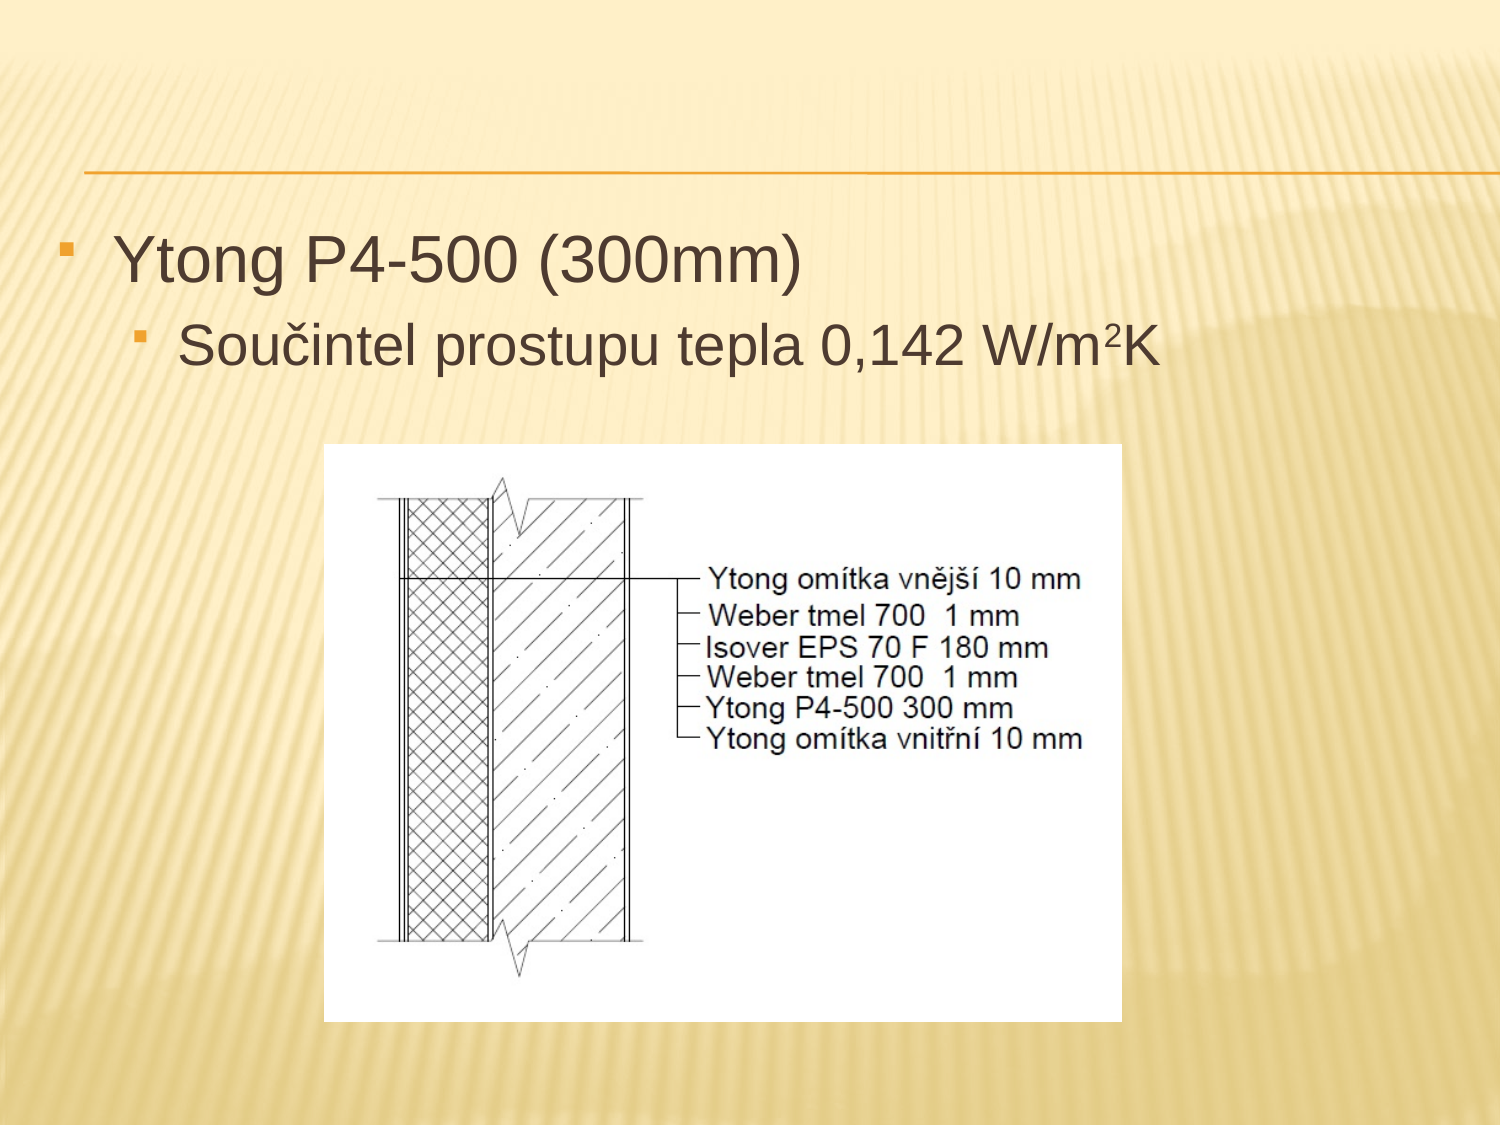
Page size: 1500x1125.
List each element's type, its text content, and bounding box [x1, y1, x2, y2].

list Ytong P4-500 (300mm) Součintel prostupu tepla 0,142 W/m2K [41, 208, 1467, 951]
picture [324, 444, 1122, 1022]
